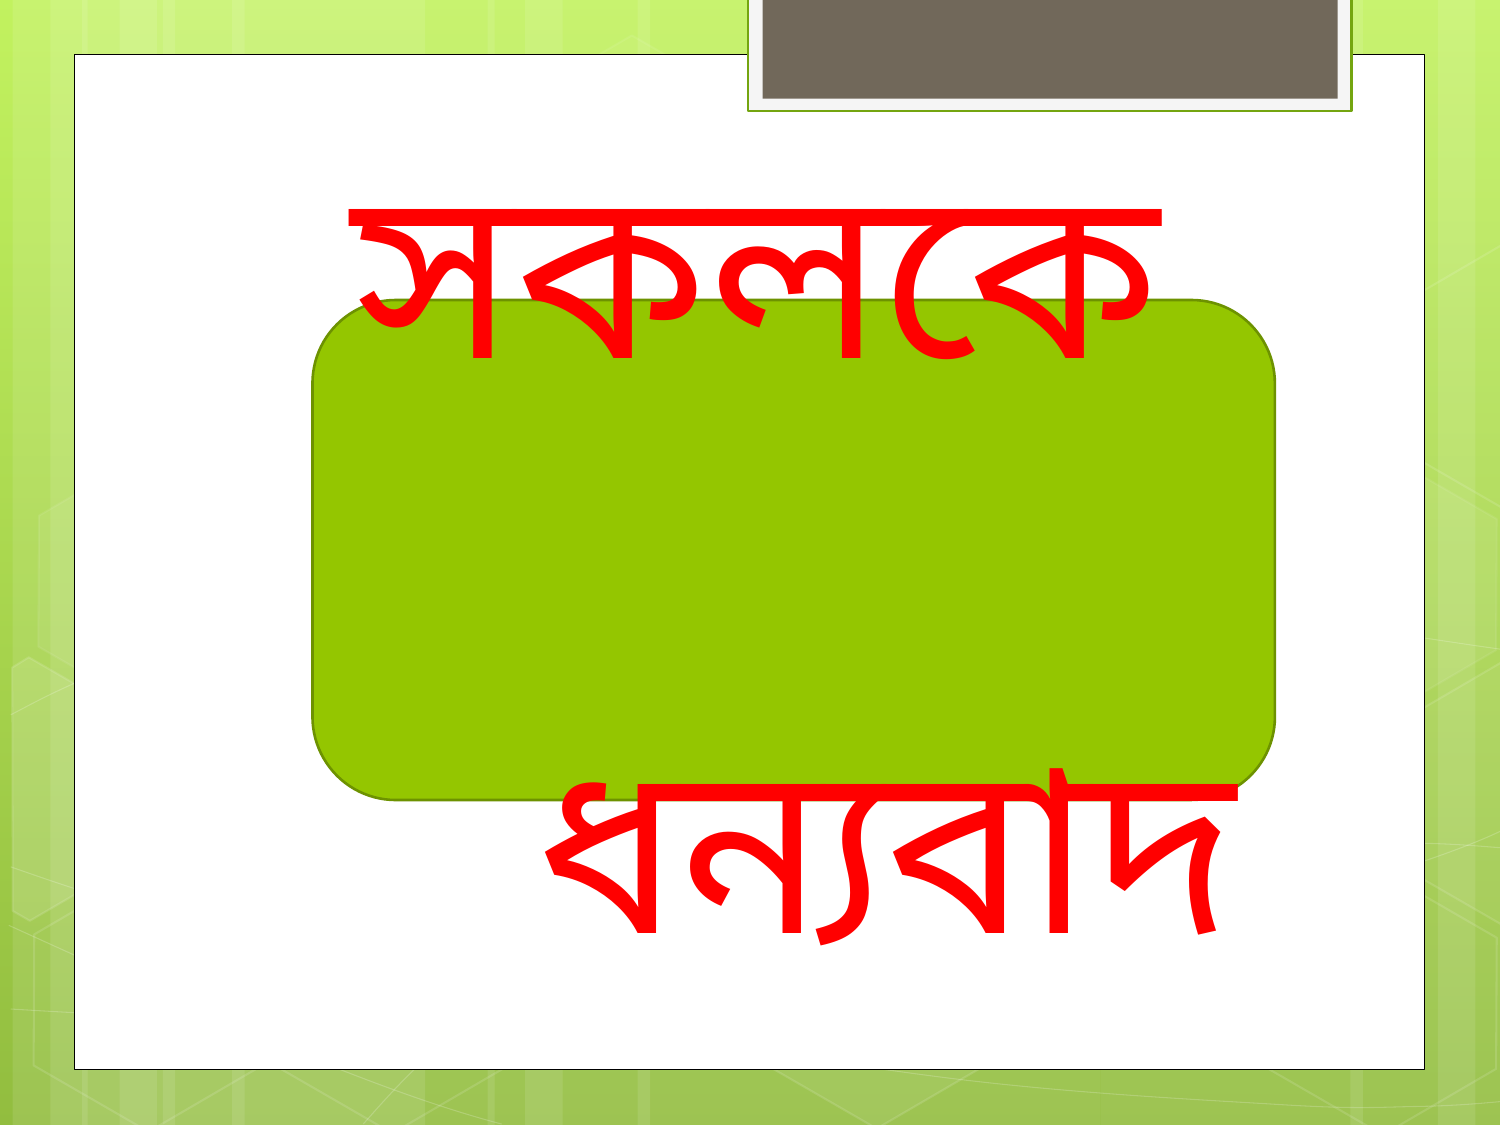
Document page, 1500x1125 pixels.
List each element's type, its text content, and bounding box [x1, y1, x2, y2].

text_box সকলকে ধন্যবাদ [311, 298, 1277, 802]
